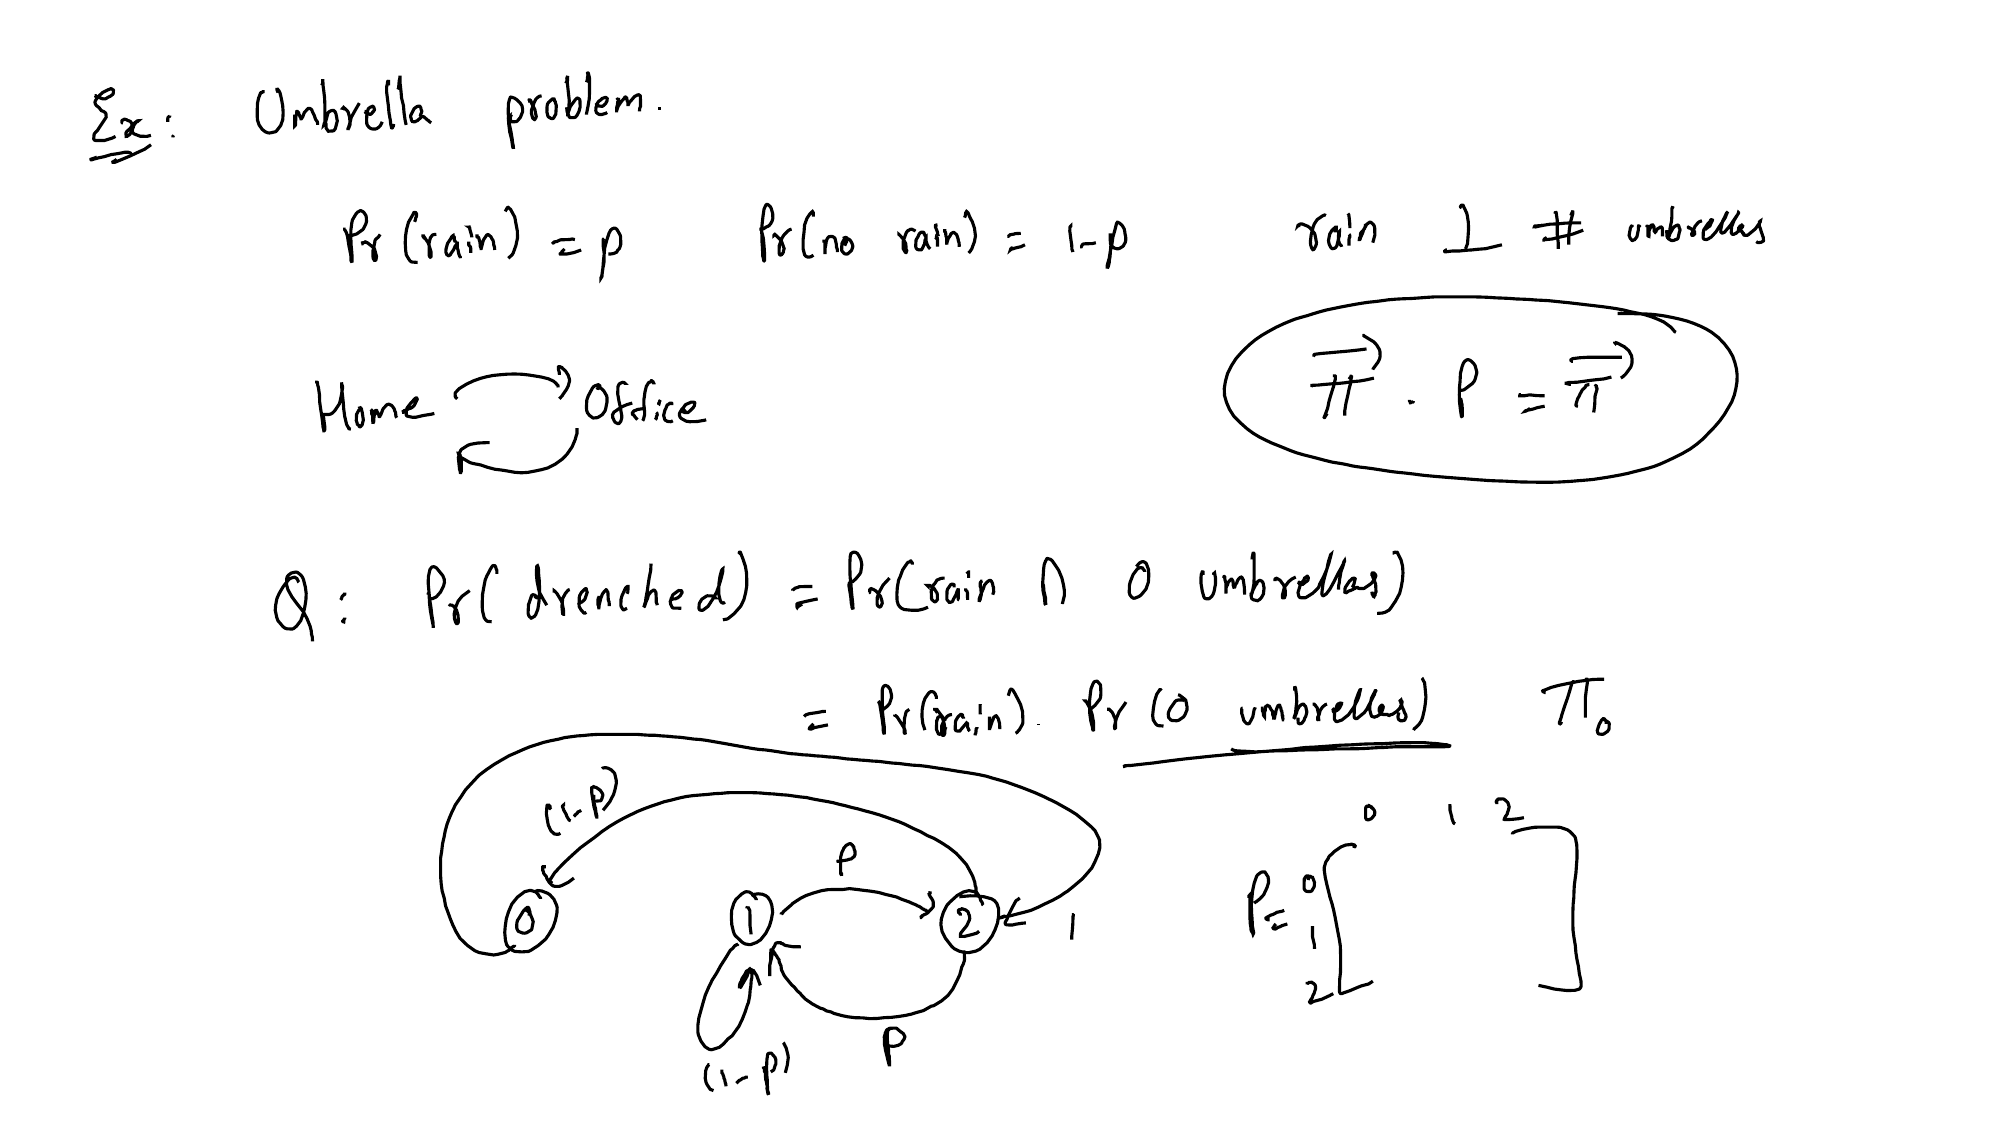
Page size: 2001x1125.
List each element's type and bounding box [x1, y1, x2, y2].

text_box [316, 382, 435, 431]
text_box [789, 956, 966, 1067]
text_box [1542, 679, 1610, 735]
text_box [1449, 804, 1456, 825]
text_box [1069, 222, 1126, 269]
text_box [508, 72, 660, 149]
text_box [1123, 742, 1451, 768]
text_box [1297, 213, 1375, 250]
text_box [804, 685, 1039, 734]
text_box [1224, 296, 1738, 483]
text_box [1444, 205, 1584, 252]
text_box [697, 956, 789, 1095]
text_box [257, 75, 432, 134]
text_box [275, 572, 345, 642]
text_box [1241, 678, 1426, 731]
text_box [440, 734, 1100, 956]
text_box [1129, 552, 1404, 614]
text_box [1496, 798, 1582, 991]
text_box [1248, 871, 1334, 1004]
text_box [1323, 843, 1374, 995]
text_box [1555, 206, 1764, 249]
text_box [1085, 681, 1188, 731]
text_box [898, 211, 1025, 254]
text_box [1042, 557, 1065, 605]
text_box [792, 552, 994, 611]
text_box [428, 552, 747, 628]
text_box [1365, 804, 1376, 821]
text_box [759, 204, 853, 261]
text_box [344, 207, 621, 279]
text_box [90, 88, 174, 163]
text_box [455, 366, 707, 474]
